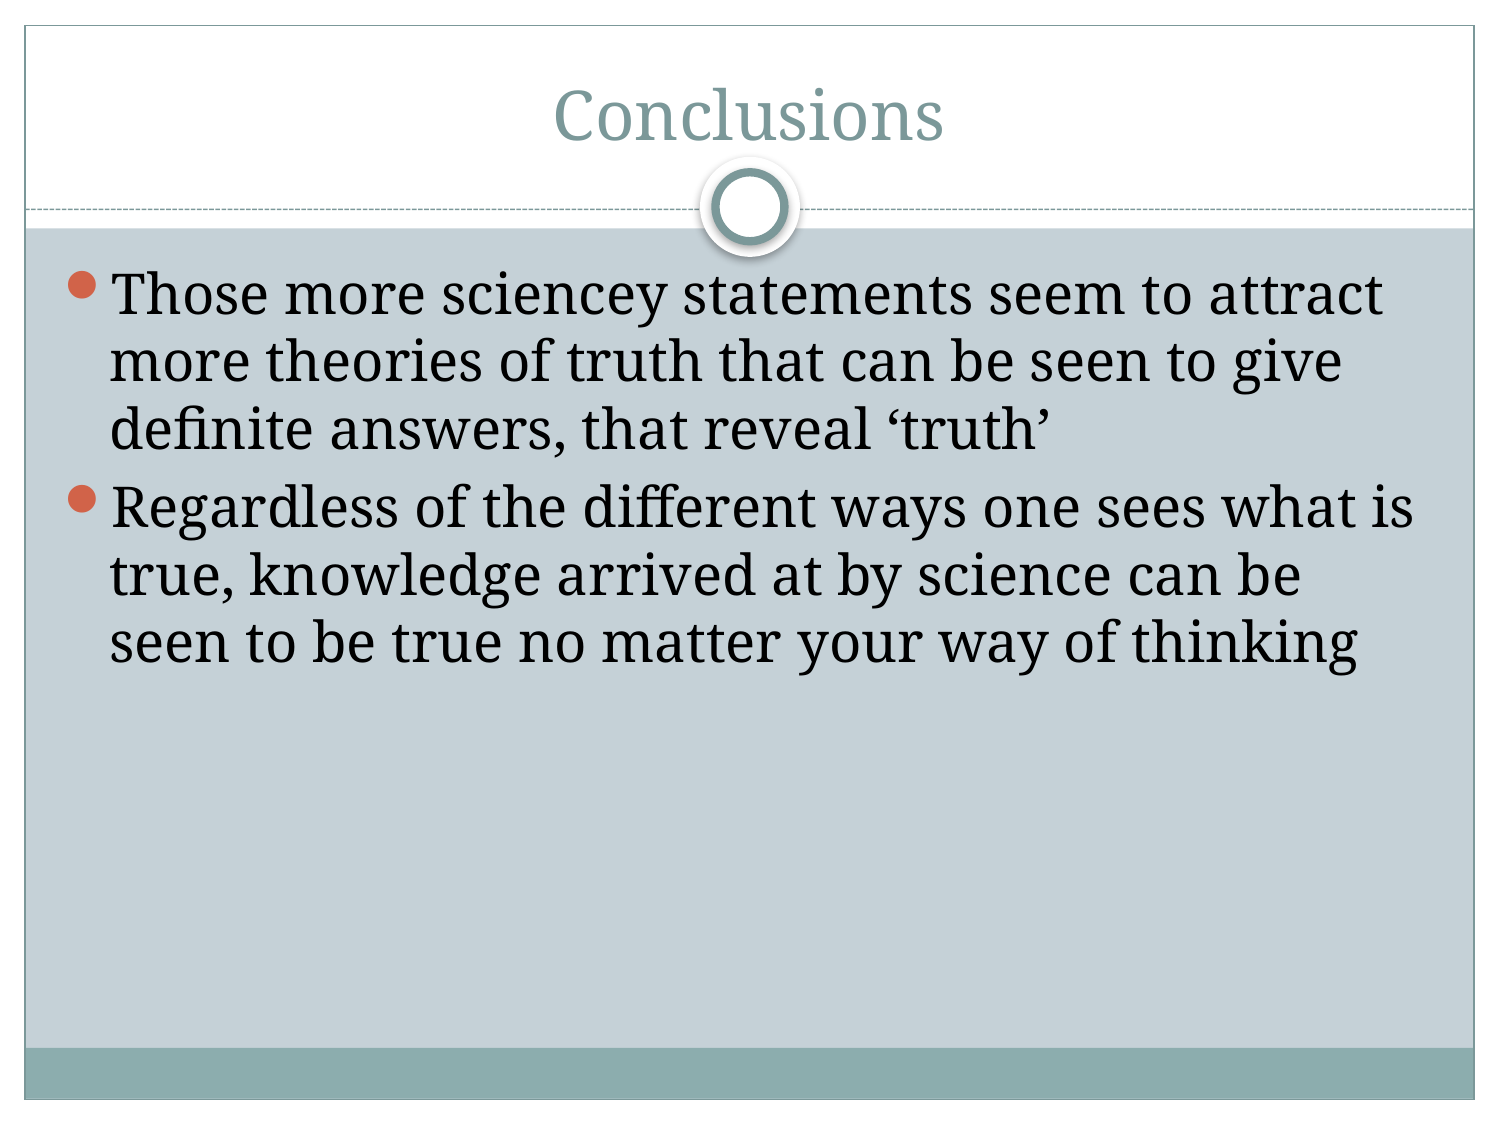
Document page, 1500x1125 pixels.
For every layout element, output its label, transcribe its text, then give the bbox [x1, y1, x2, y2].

title Conclusions [49, 37, 1450, 162]
list Those more sciencey statements seem to attract more theories of truth that can be seen to give definite answers, that reveal ‘truth’ Regardless of the different ways one sees what is true, knowledge arrived at by science can be seen to be true no matter your way of thinking [49, 250, 1445, 1001]
